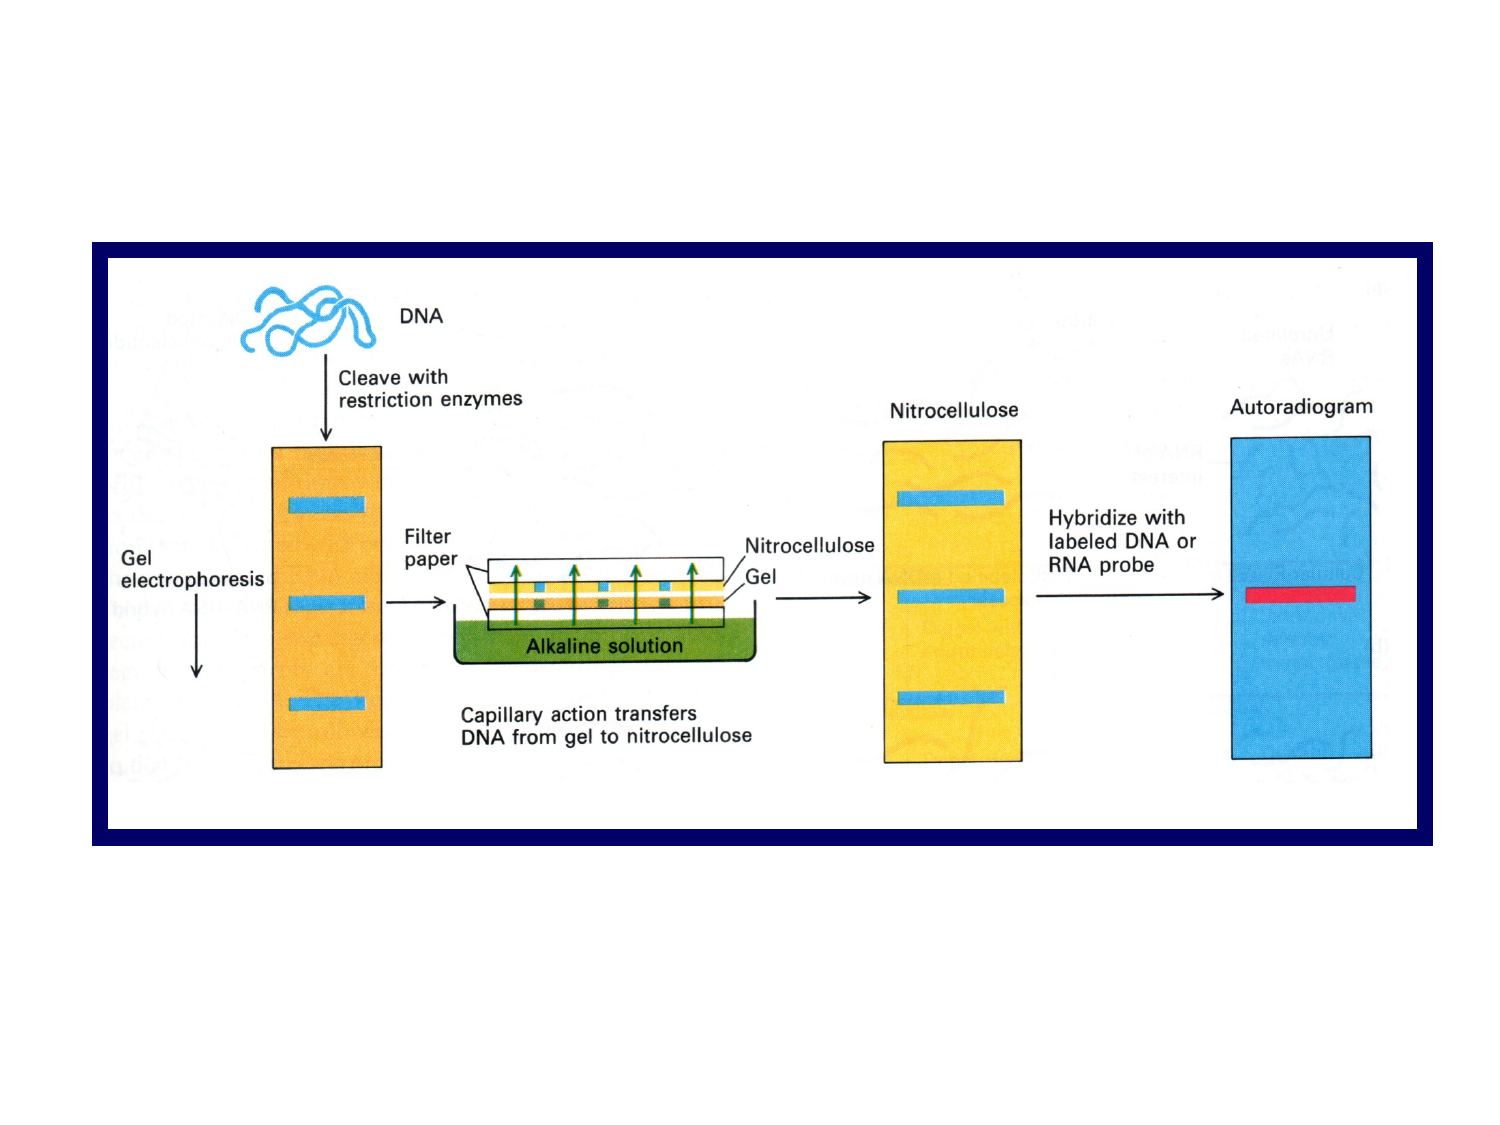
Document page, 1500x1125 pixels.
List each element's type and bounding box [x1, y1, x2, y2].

text_box [99, 249, 1425, 838]
list [110, 267, 1390, 783]
